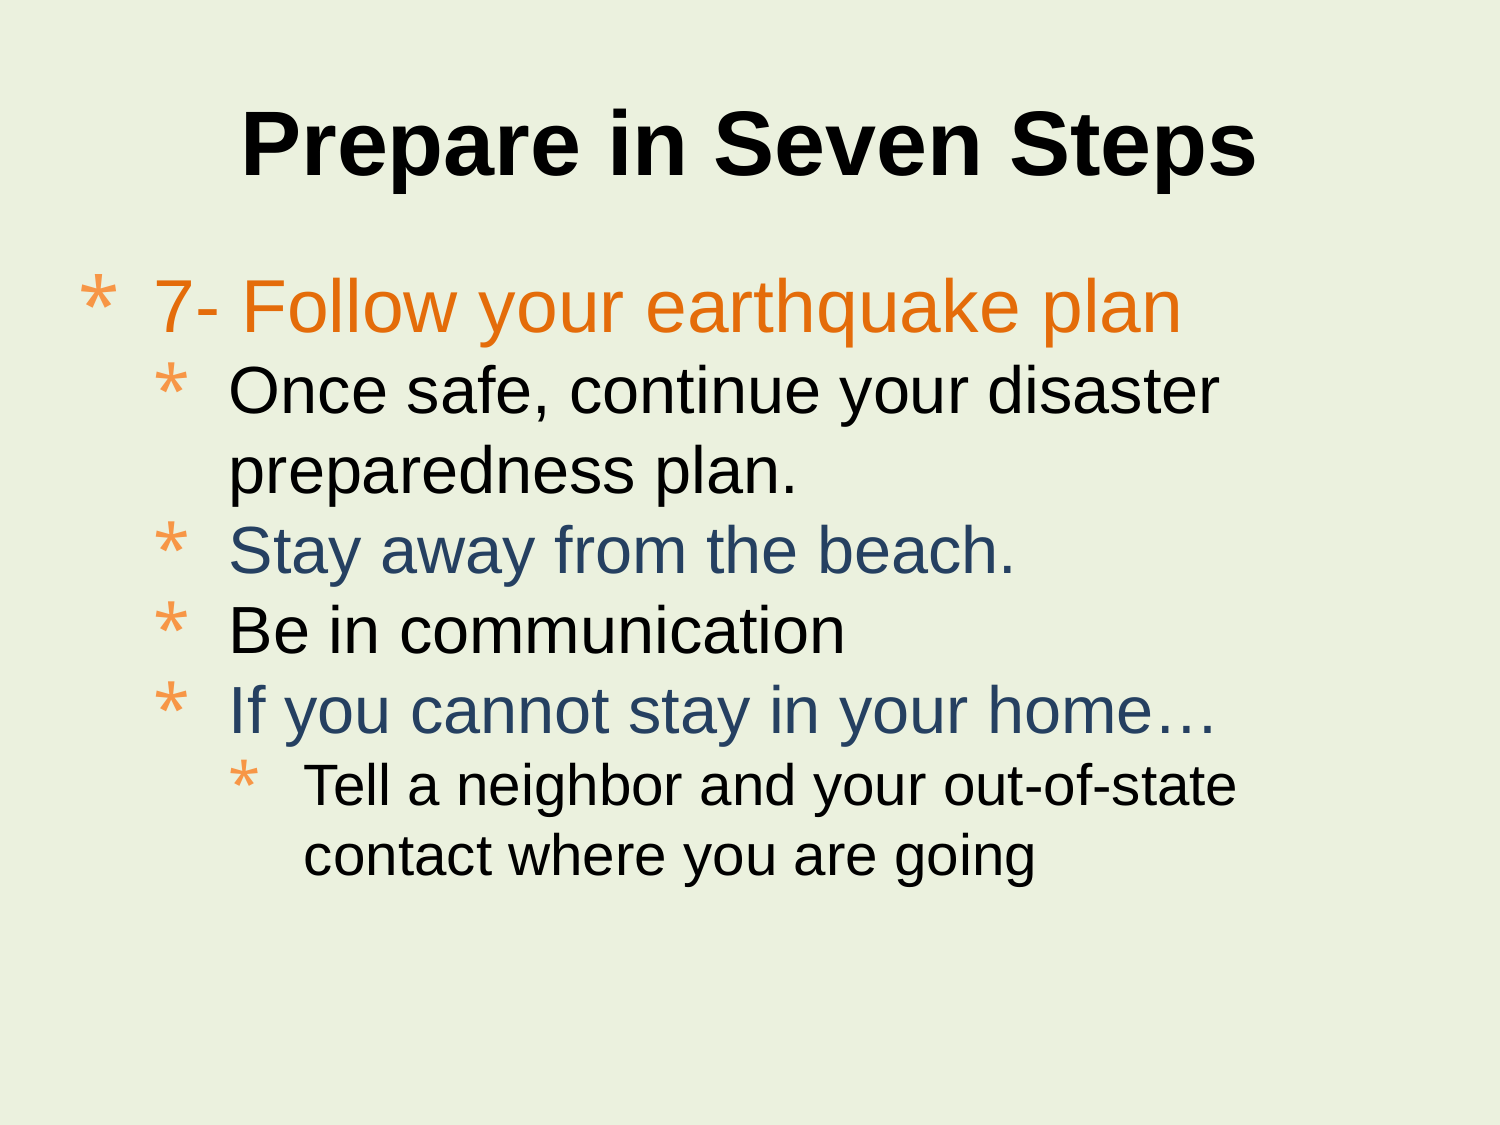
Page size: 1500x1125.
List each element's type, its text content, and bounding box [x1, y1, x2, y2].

title Prepare in Seven Steps [74, 44, 1426, 233]
text_box 7- Follow your earthquake plan Once safe, continue your disaster preparedness plan. Stay away from the beach. Be in communication If you cannot stay in your home… Tell a neighbor and your out-of-state contact where you are going [64, 249, 1427, 985]
